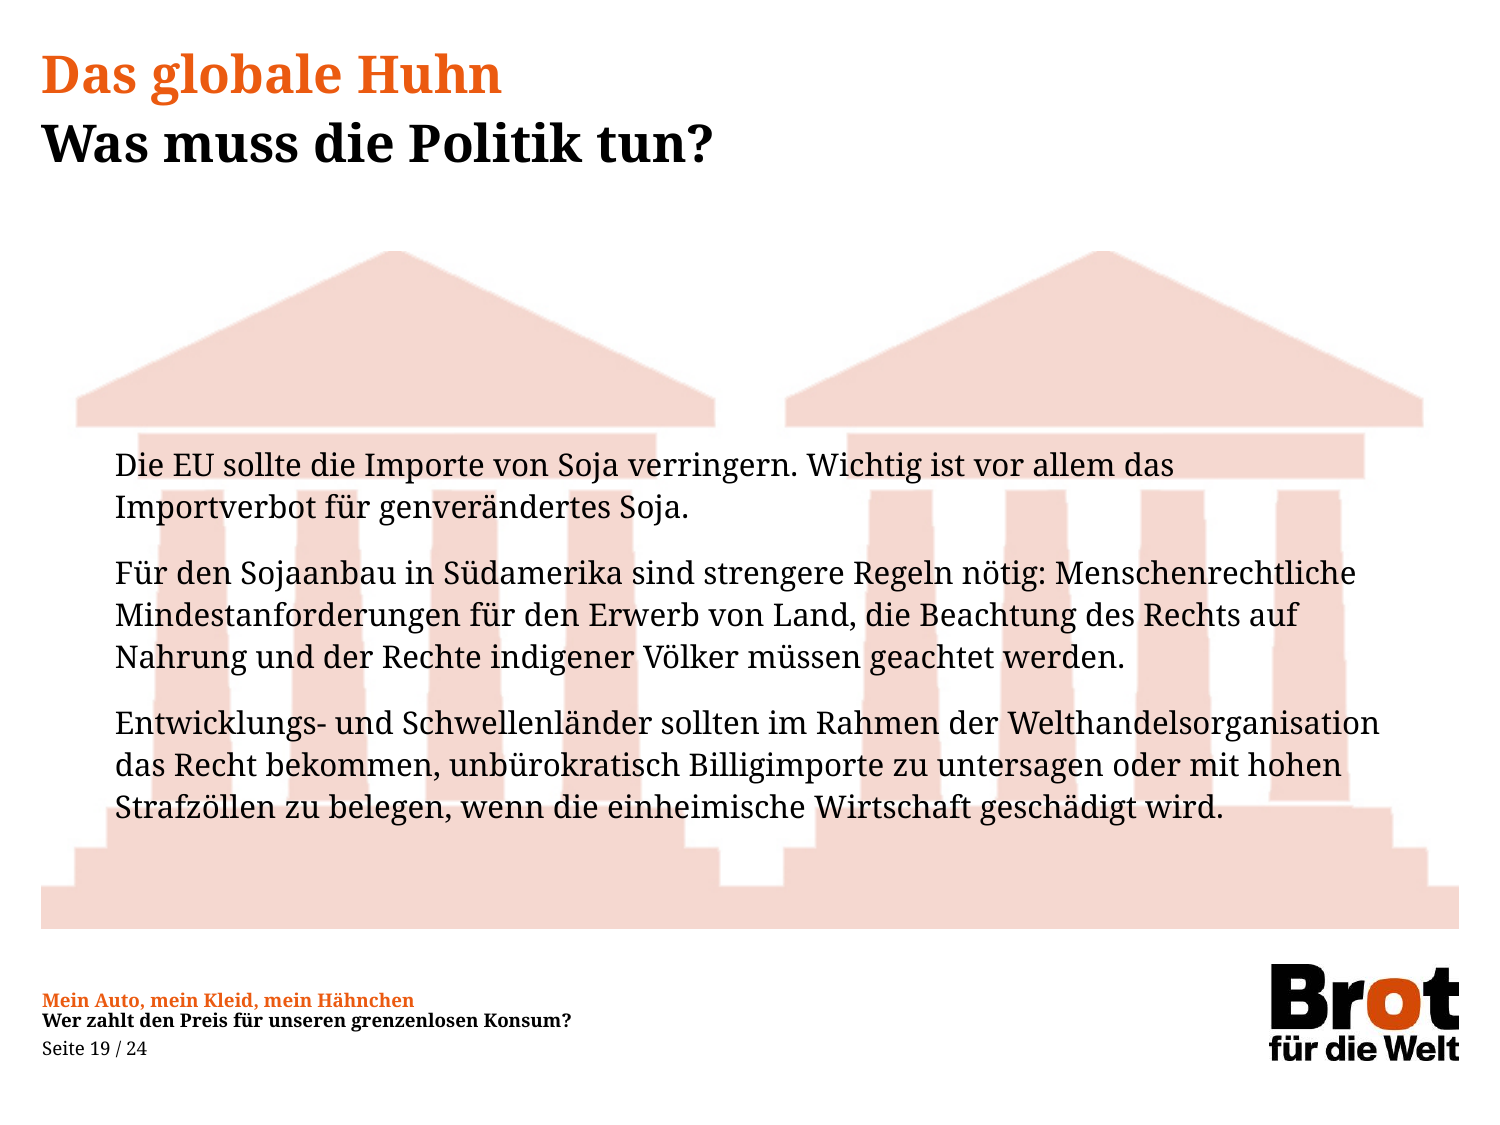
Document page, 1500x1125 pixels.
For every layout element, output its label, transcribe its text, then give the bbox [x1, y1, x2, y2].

text_box Das globale Huhn Was muss die Politik tun? [41, 35, 1500, 173]
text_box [41, 251, 1459, 929]
picture [1269, 964, 1459, 1061]
